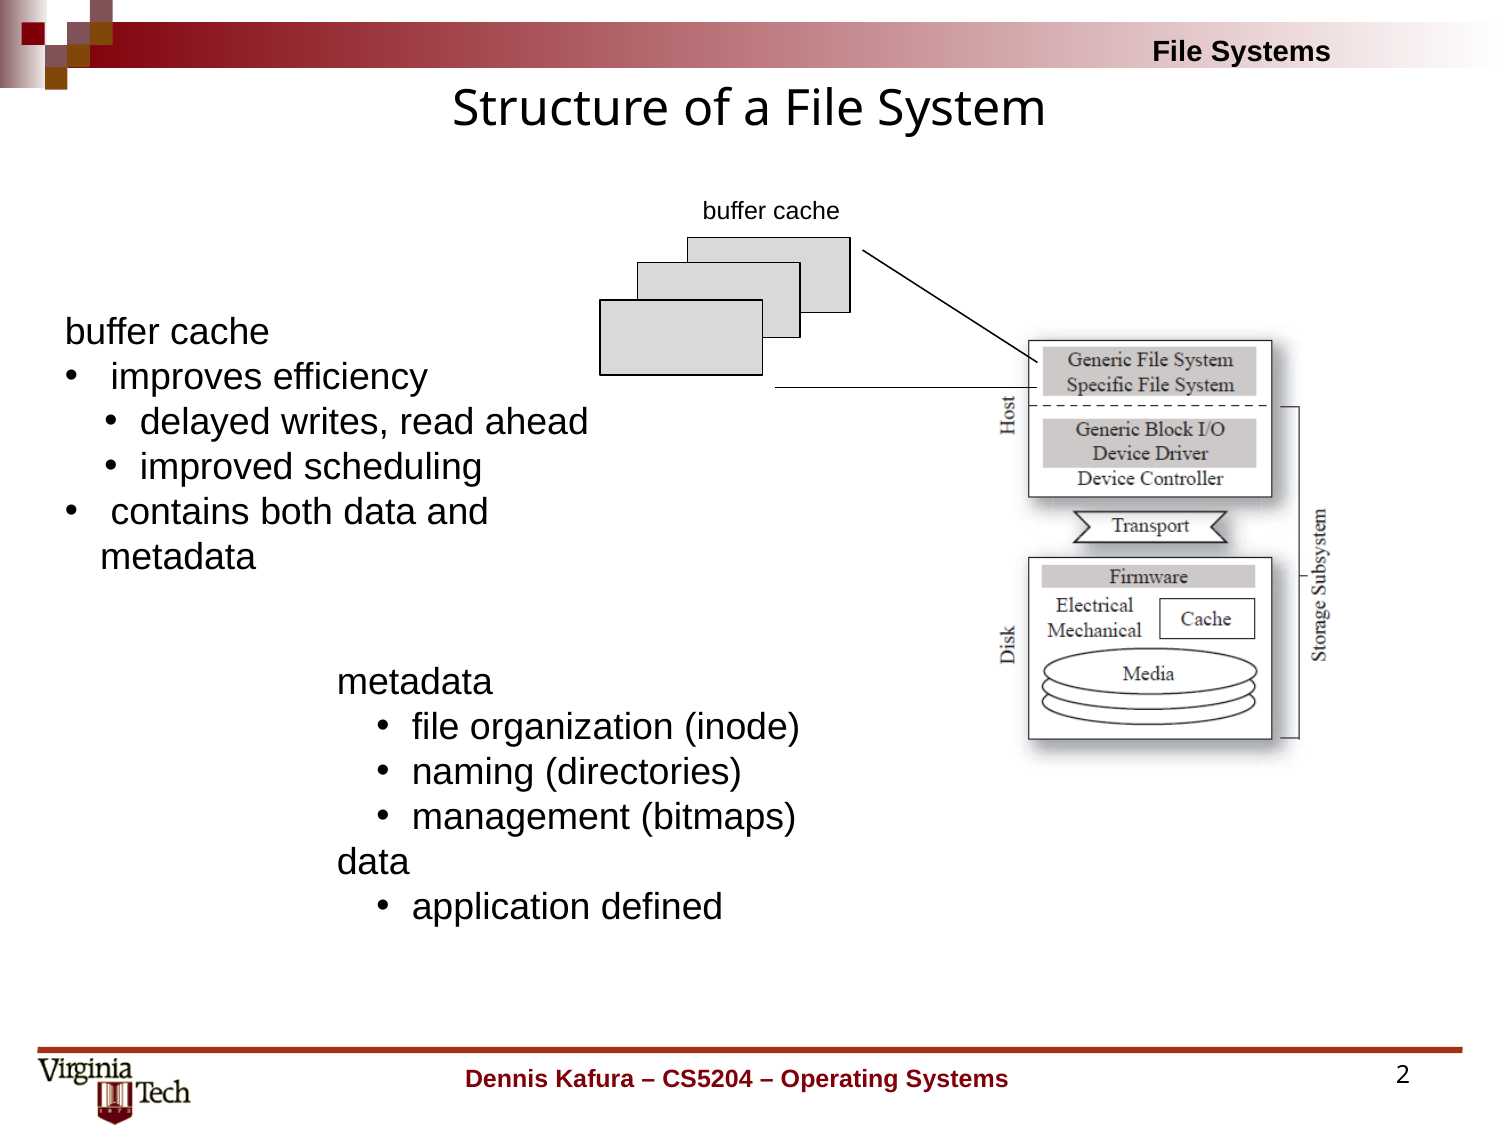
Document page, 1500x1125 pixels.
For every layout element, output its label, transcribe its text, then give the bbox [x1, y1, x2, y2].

picture [37, 1058, 191, 1125]
slide_number 2 [1074, 1024, 1426, 1101]
footer Dennis Kafura – CS5204 – Operating Systems [424, 1024, 1051, 1101]
title Structure of a File System [74, 74, 1426, 136]
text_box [599, 237, 851, 376]
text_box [862, 249, 1038, 363]
text_box buffer cache [687, 187, 856, 233]
picture [962, 324, 1350, 774]
text_box buffer cache improves efficiency delayed writes, read ahead improved scheduling contains both data and metadata [49, 299, 650, 585]
text_box metadata file organization (inode) naming (directories) management (bitmaps) data application defined [322, 649, 816, 935]
